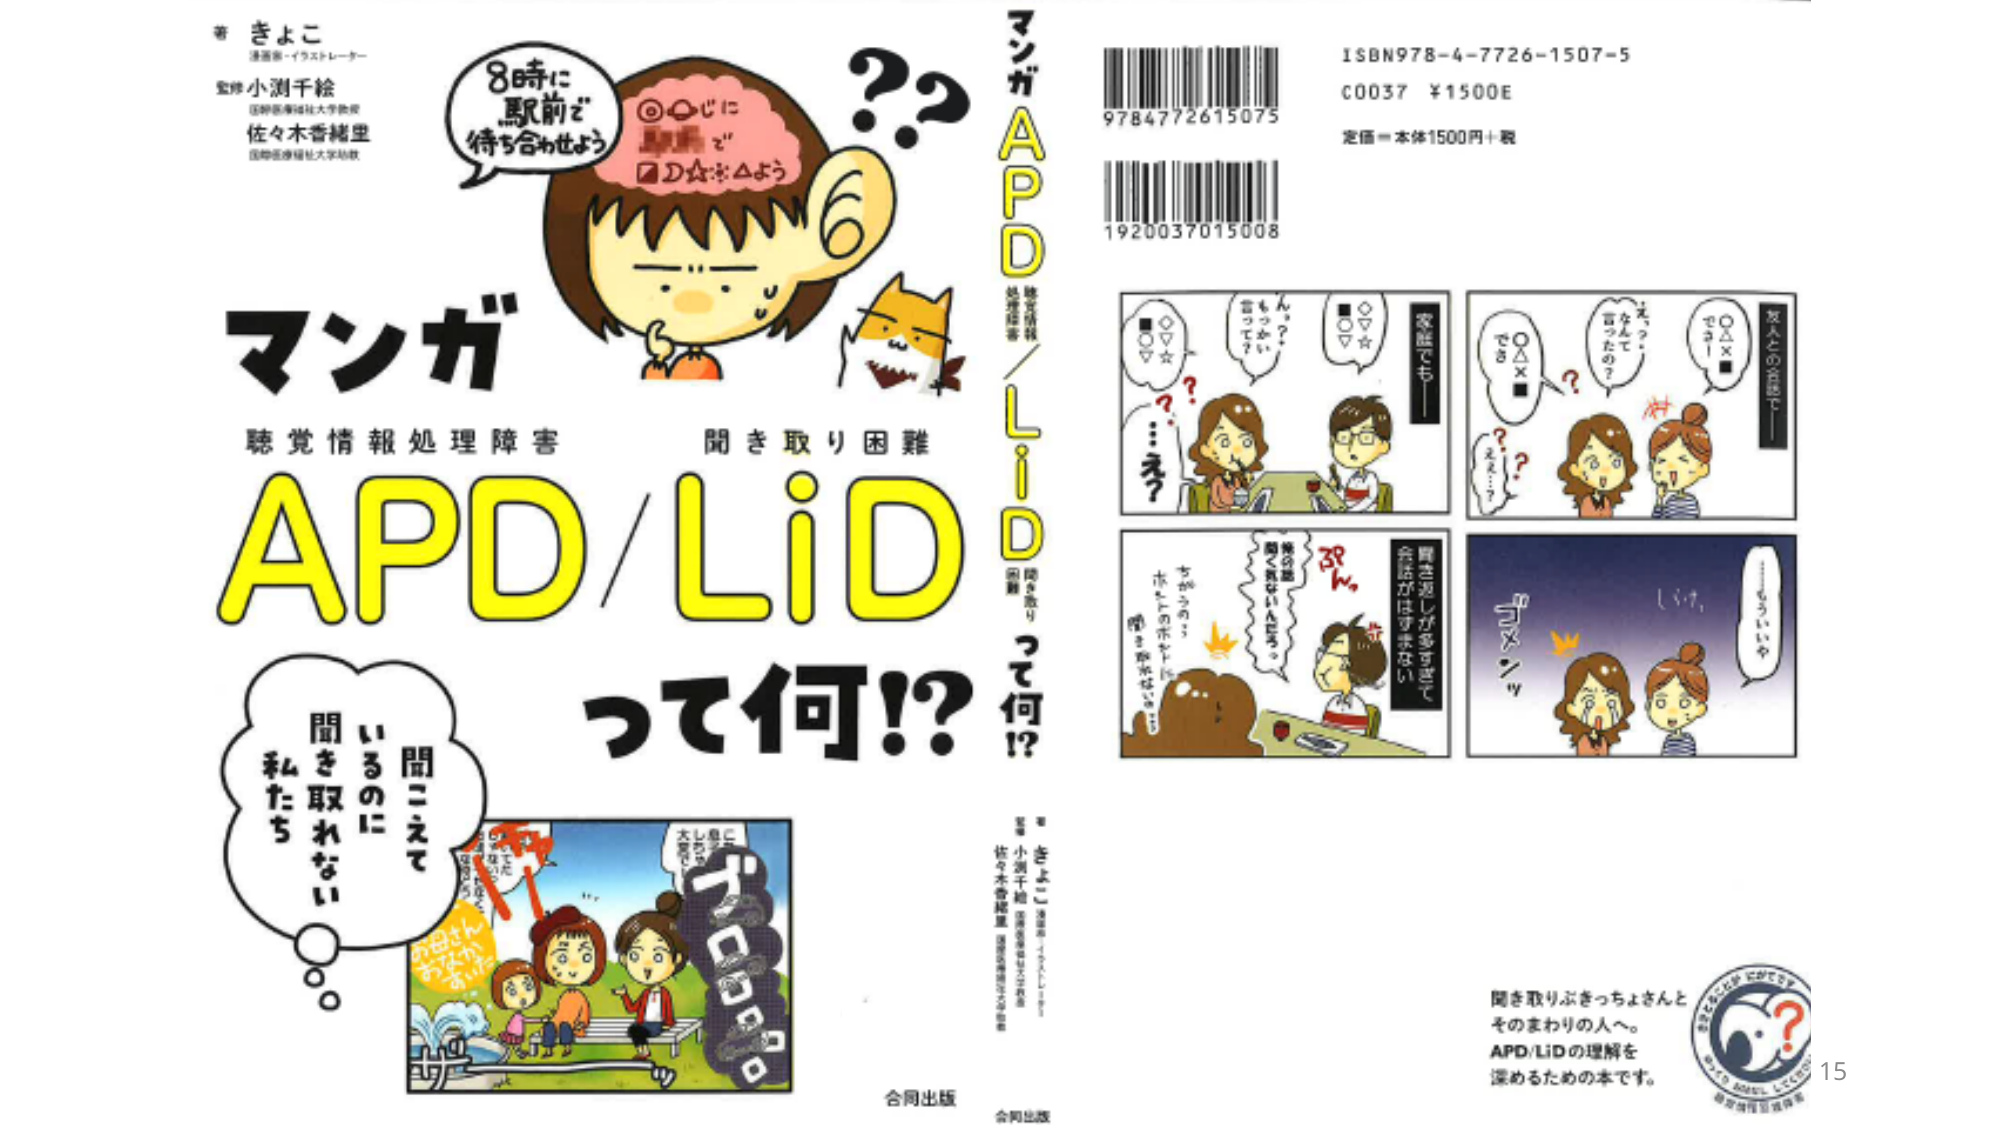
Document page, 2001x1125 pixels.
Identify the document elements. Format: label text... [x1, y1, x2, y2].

slide_number 15 [1811, 1042, 1863, 1103]
picture [188, 0, 1811, 1125]
